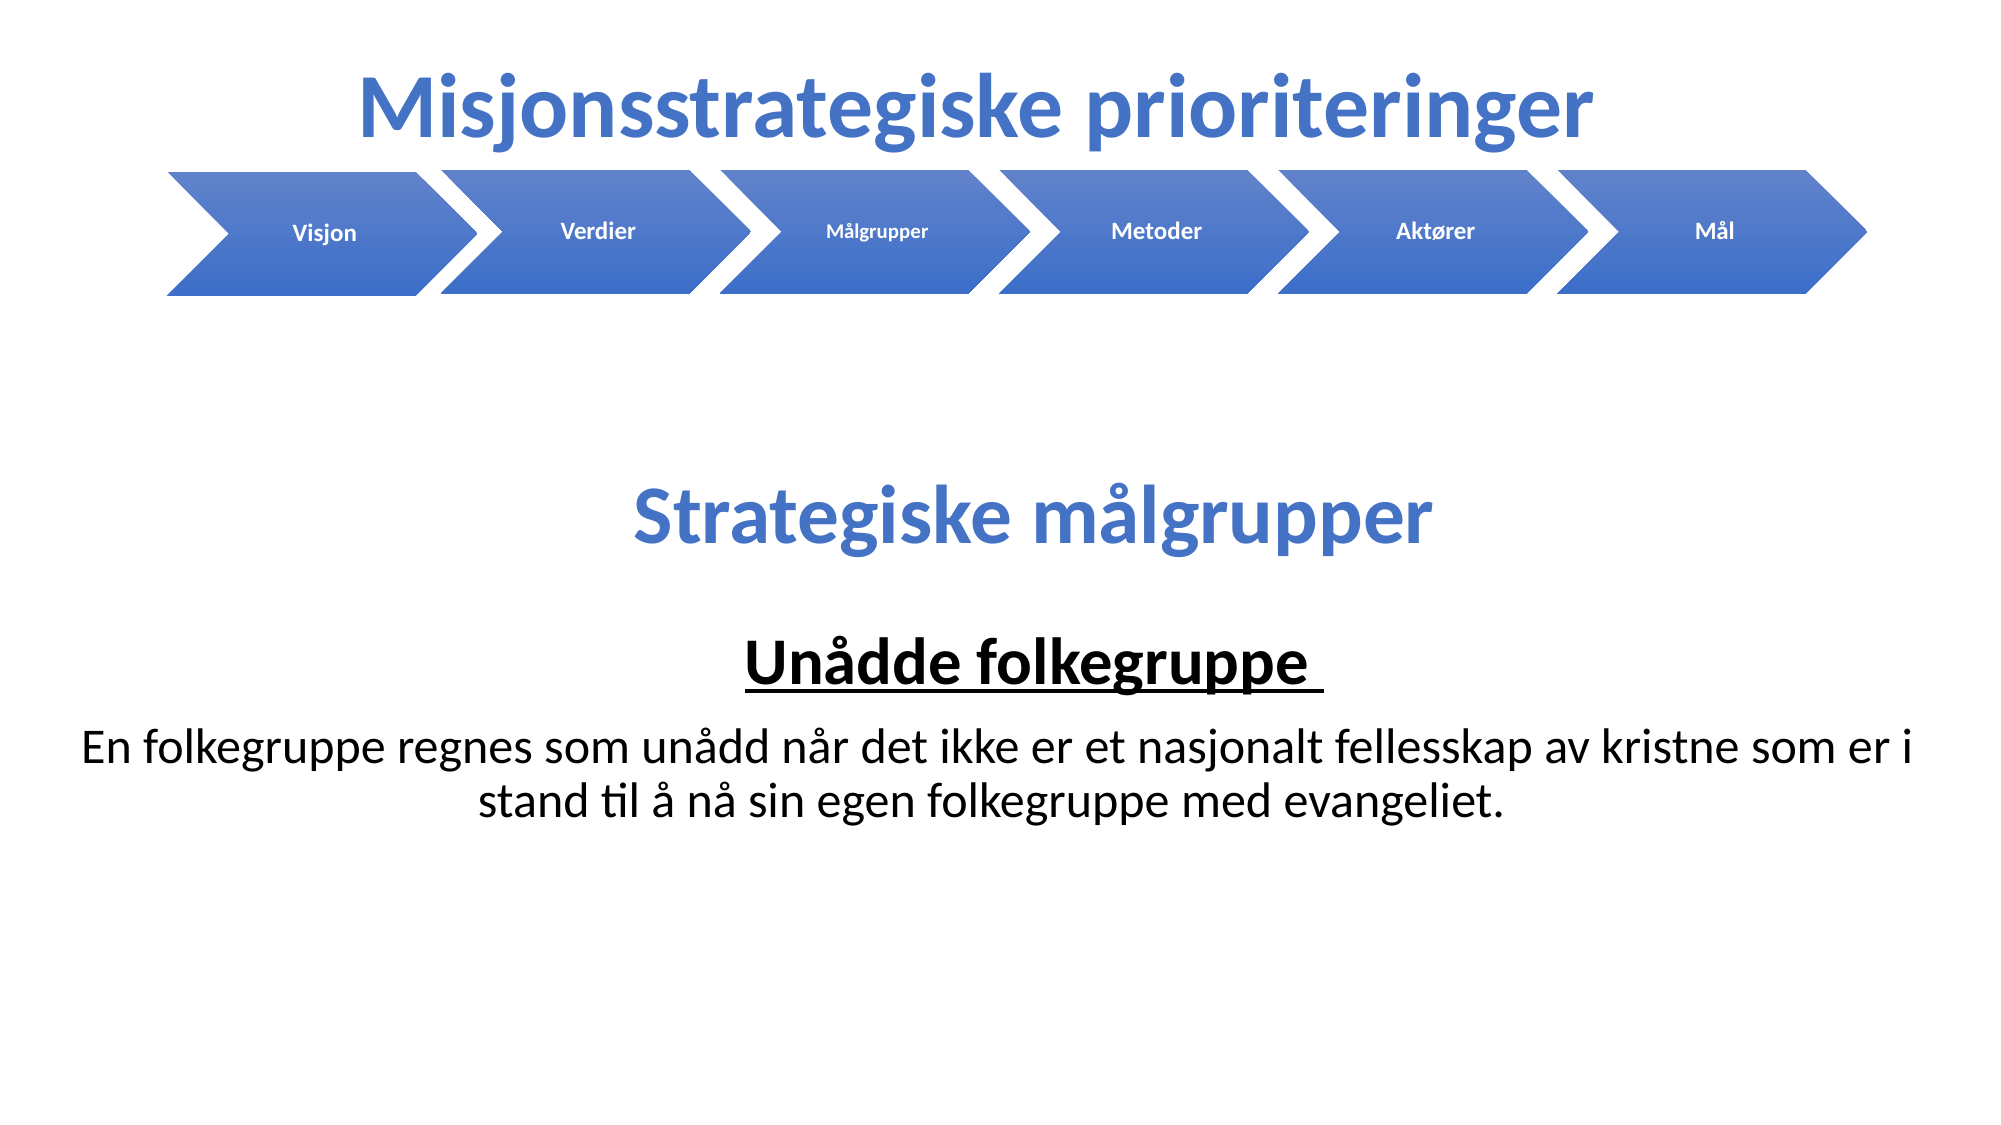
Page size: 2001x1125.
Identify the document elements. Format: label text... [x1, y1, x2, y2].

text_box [160, 101, 1869, 363]
subtitle Misjonsstrategiske prioriteringer Strategiske målgrupper Unådde folkegruppe En folkegruppe regnes som unådd når det ikke er et nasjonalt fellesskap av kristne som er i stand til å nå sin egen folkegruppe med evangeliet. [47, 50, 1948, 1084]
